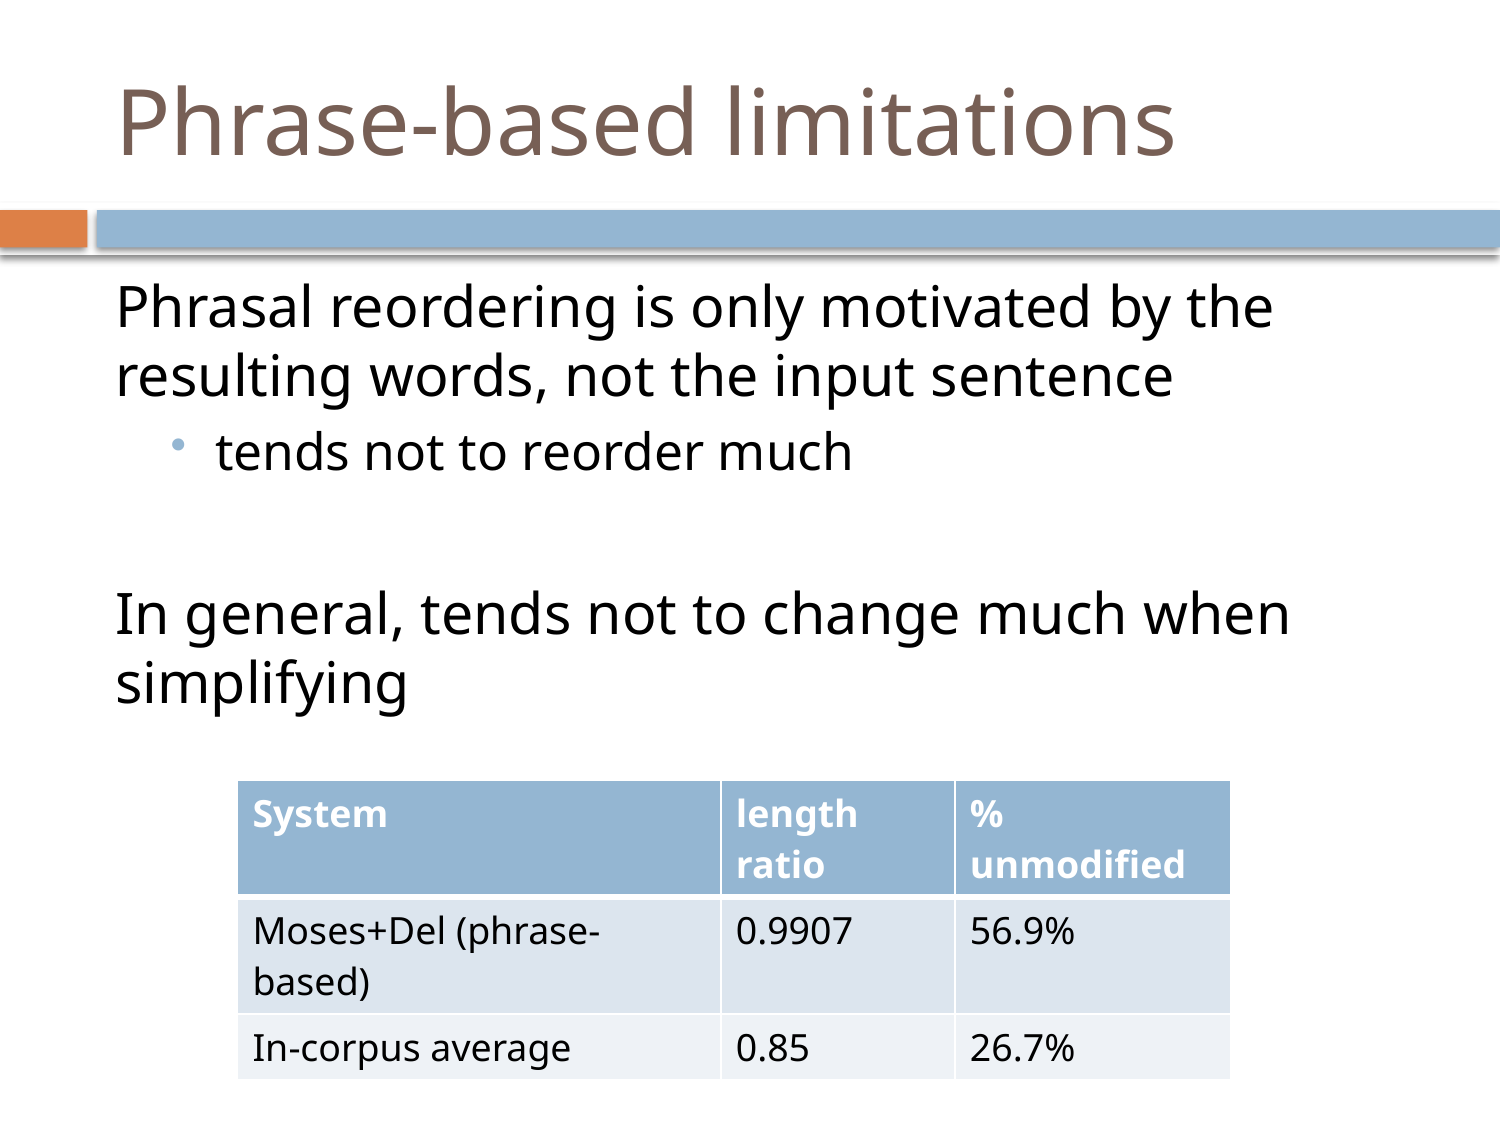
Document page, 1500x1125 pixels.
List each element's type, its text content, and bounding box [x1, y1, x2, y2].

table_cell In-corpus average [238, 1015, 720, 1079]
table_cell 0.9907 [722, 900, 954, 1013]
table_header % unmodified [956, 781, 1230, 894]
title Phrase-based limitations [100, 37, 1438, 200]
table_cell Moses+Del (phrase-based) [238, 900, 720, 1013]
table_header System [238, 781, 720, 894]
table_cell 56.9% [956, 900, 1230, 1013]
list Phrasal reordering is only motivated by the resulting words, not the input sentence tends not to reorder much In general, tends not to change much when simplifying [100, 262, 1438, 725]
table_cell 26.7% [956, 1015, 1230, 1079]
table_cell 0.85 [722, 1015, 954, 1079]
table_header length ratio [722, 781, 954, 894]
